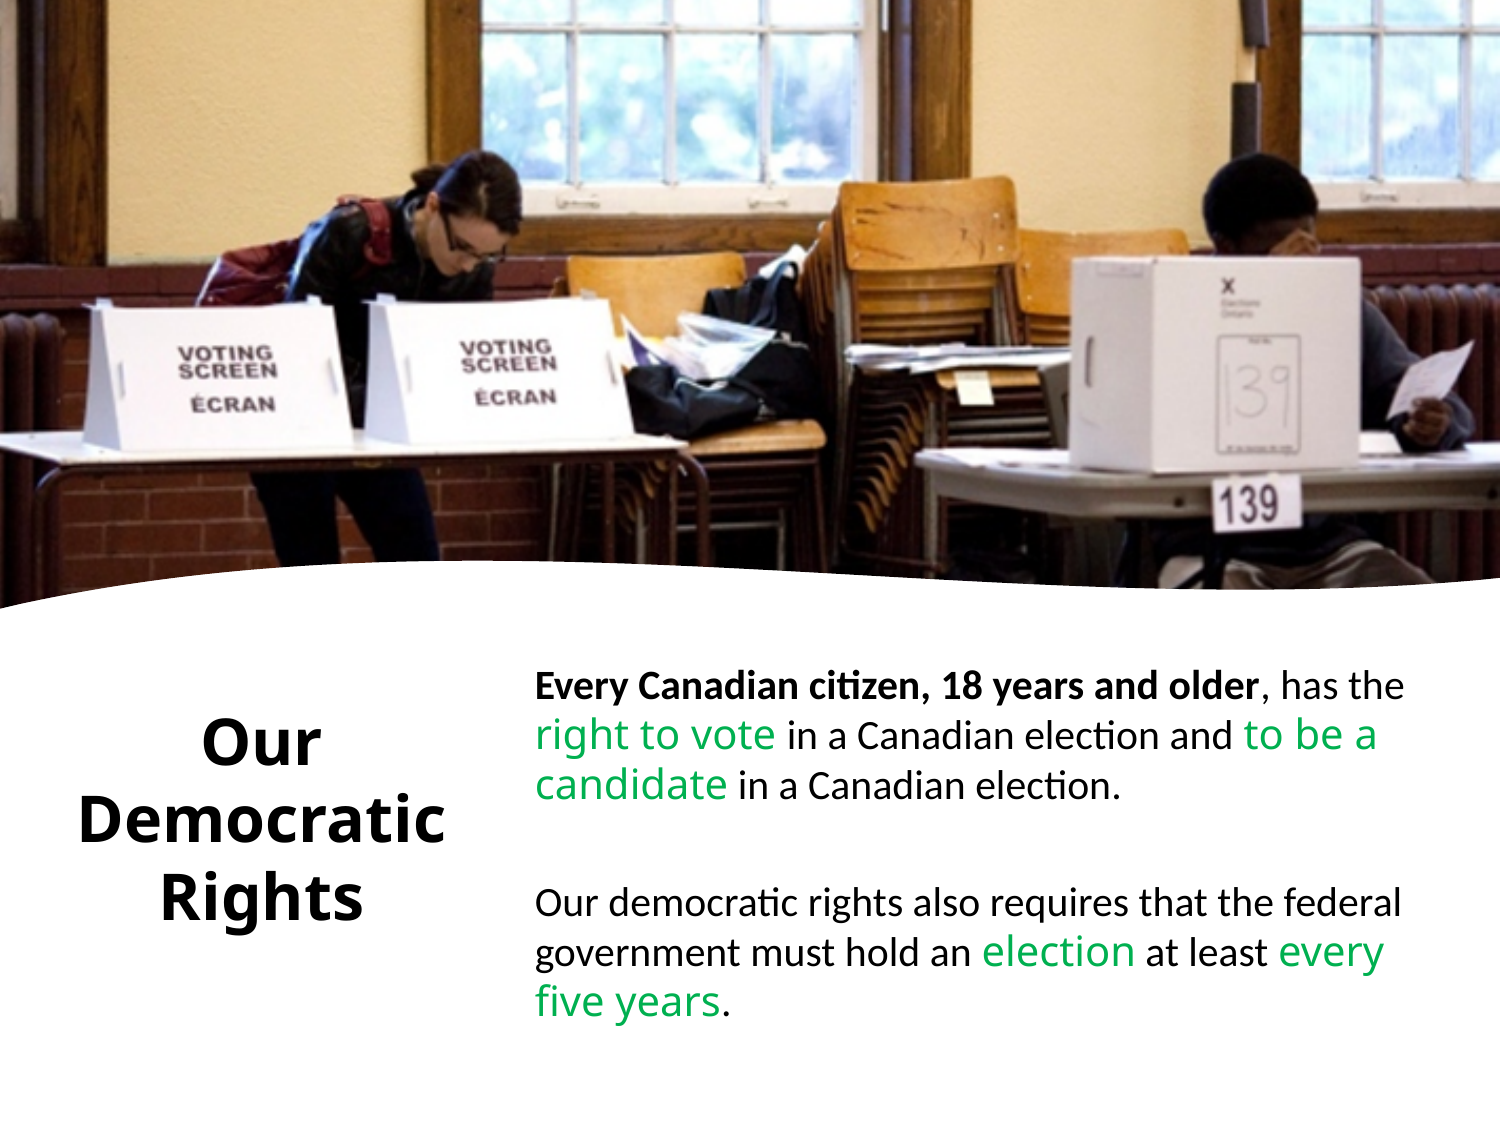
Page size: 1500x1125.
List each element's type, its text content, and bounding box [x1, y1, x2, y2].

picture [0, 0, 1500, 609]
list Every Canadian citizen, 18 years and older, has the right to vote in a Canadian election and to be a candidate in a Canadian election. Our democratic rights also requires that the federal government must hold an election at least every five years. [519, 649, 1442, 1053]
title Our Democratic Rights [58, 617, 465, 1019]
